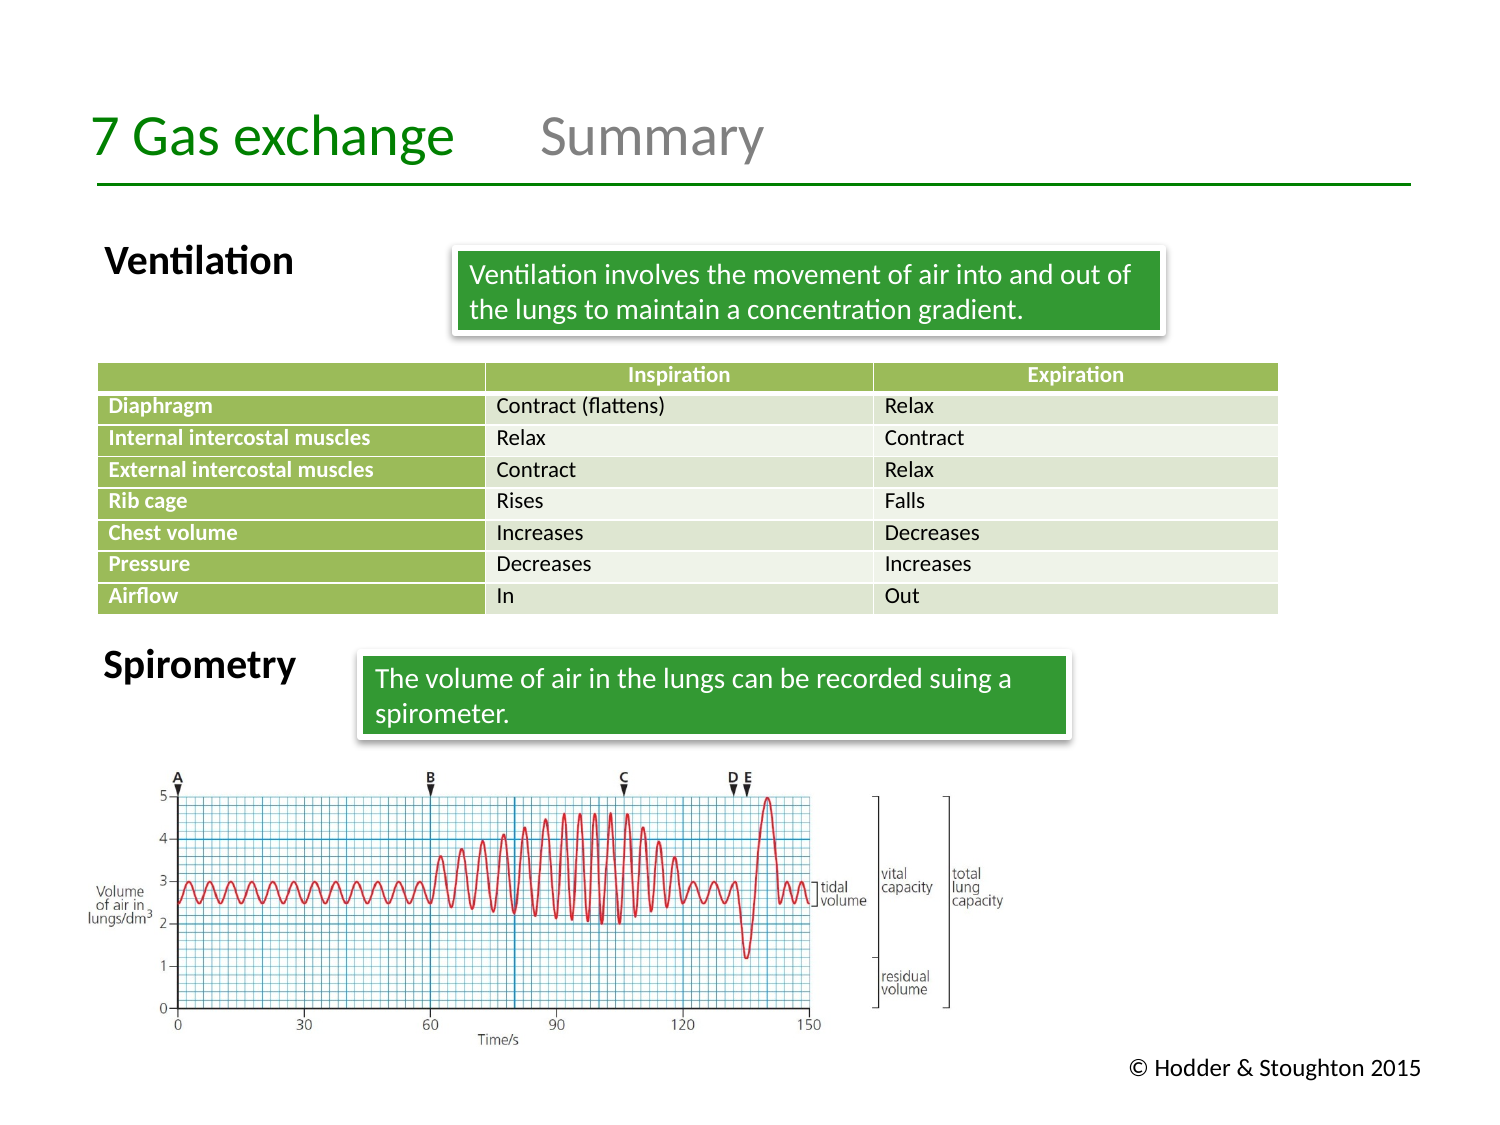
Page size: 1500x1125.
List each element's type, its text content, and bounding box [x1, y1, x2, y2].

table_cell Contract [874, 426, 1278, 456]
table_cell Relax [874, 396, 1278, 424]
text_box 7 Gas exchange Summary [74, 97, 1425, 220]
table_cell Internal intercostal muscles [98, 426, 485, 456]
table_cell Airflow [98, 584, 485, 614]
table_cell Rises [486, 489, 873, 519]
table_cell Increases [874, 552, 1278, 582]
table_cell External intercostal muscles [98, 457, 485, 487]
table_cell Diaphragm [98, 396, 485, 424]
table_cell Relax [486, 426, 873, 456]
table_cell In [486, 584, 873, 614]
text_box Spirometry [88, 629, 315, 695]
table_cell Out [874, 584, 1278, 614]
table_cell Falls [874, 489, 1278, 519]
table_cell Decreases [874, 521, 1278, 550]
table_cell Contract [486, 457, 873, 487]
table_cell Increases [486, 521, 873, 550]
table_cell Chest volume [98, 521, 485, 550]
table_cell Rib cage [98, 489, 485, 519]
picture [88, 770, 1004, 1047]
table_header Inspiration [486, 363, 873, 391]
table_header [98, 363, 485, 391]
text_box © Hodder & Stoughton 2015 [1128, 1051, 1423, 1082]
text_box Ventilation [89, 225, 310, 291]
table_header Expiration [874, 363, 1278, 391]
text_box Ventilation involves the movement of air into and out of the lungs to maintain a concentration gradient. [452, 245, 1166, 336]
table_cell Decreases [486, 552, 873, 582]
text_box The volume of air in the lungs can be recorded suing a spirometer. [357, 649, 1072, 740]
table_cell Contract (flattens) [486, 396, 873, 424]
table_cell Pressure [98, 552, 485, 582]
table_cell Relax [874, 457, 1278, 487]
